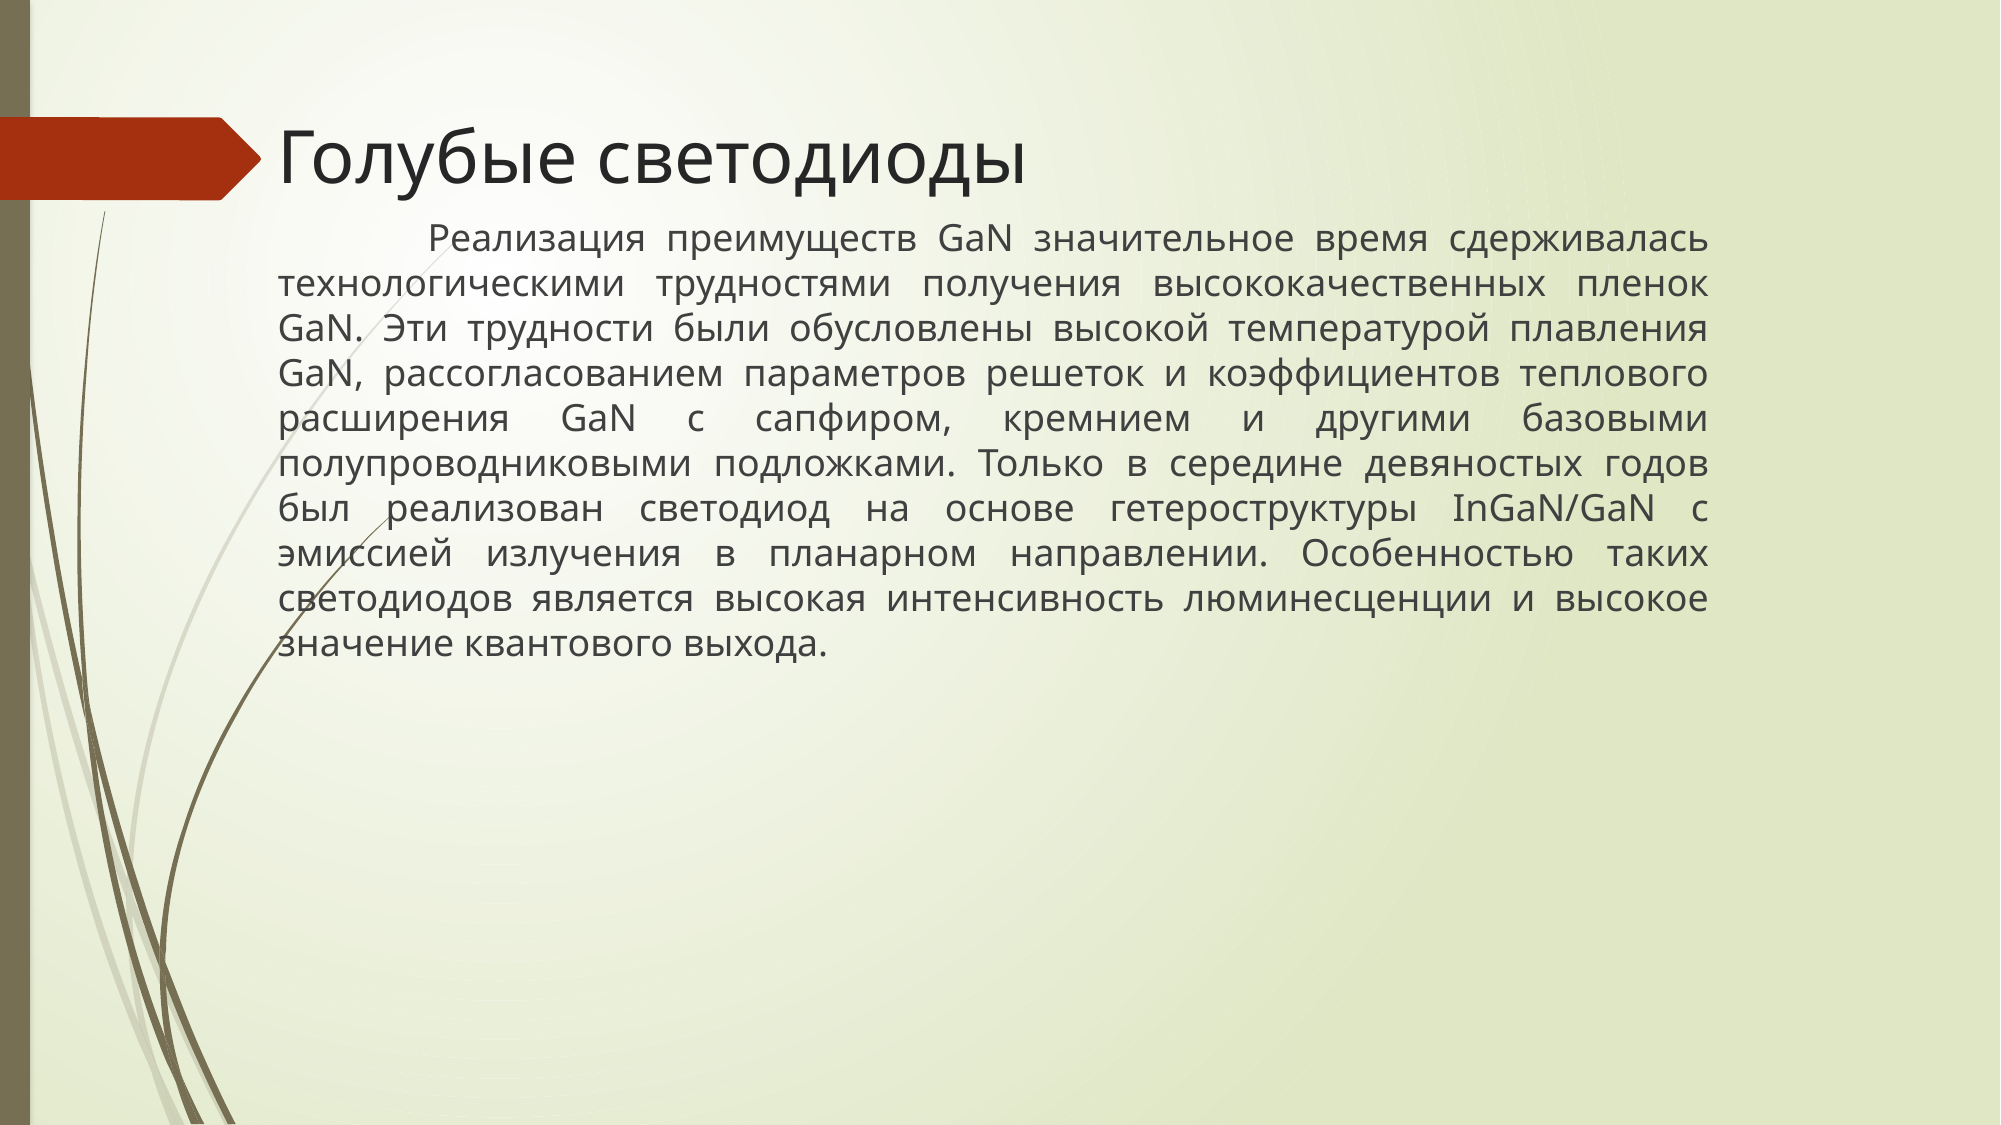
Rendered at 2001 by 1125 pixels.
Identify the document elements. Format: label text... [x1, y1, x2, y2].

list Реализация преимуществ GaN значительное время сдерживалась технологическими трудностями получения высококачественных пленок GaN. Эти трудности были обусловлены высокой температурой плавления GaN, рассогласованием параметров решеток и коэффициентов теплового расширения GaN с сапфиром, кремнием и другими базовыми полупроводниковыми подложками. Только в середине девяностых годов был реализован светодиод на основе гетероструктуры InGaN/GaN с эмиссией излучения в планарном направлении. Особенностью таких светодиодов является высокая интенсивность люминесценции и высокое значение квантового выхода. [262, 206, 1725, 826]
title Голубые светодиоды [262, 102, 1888, 207]
